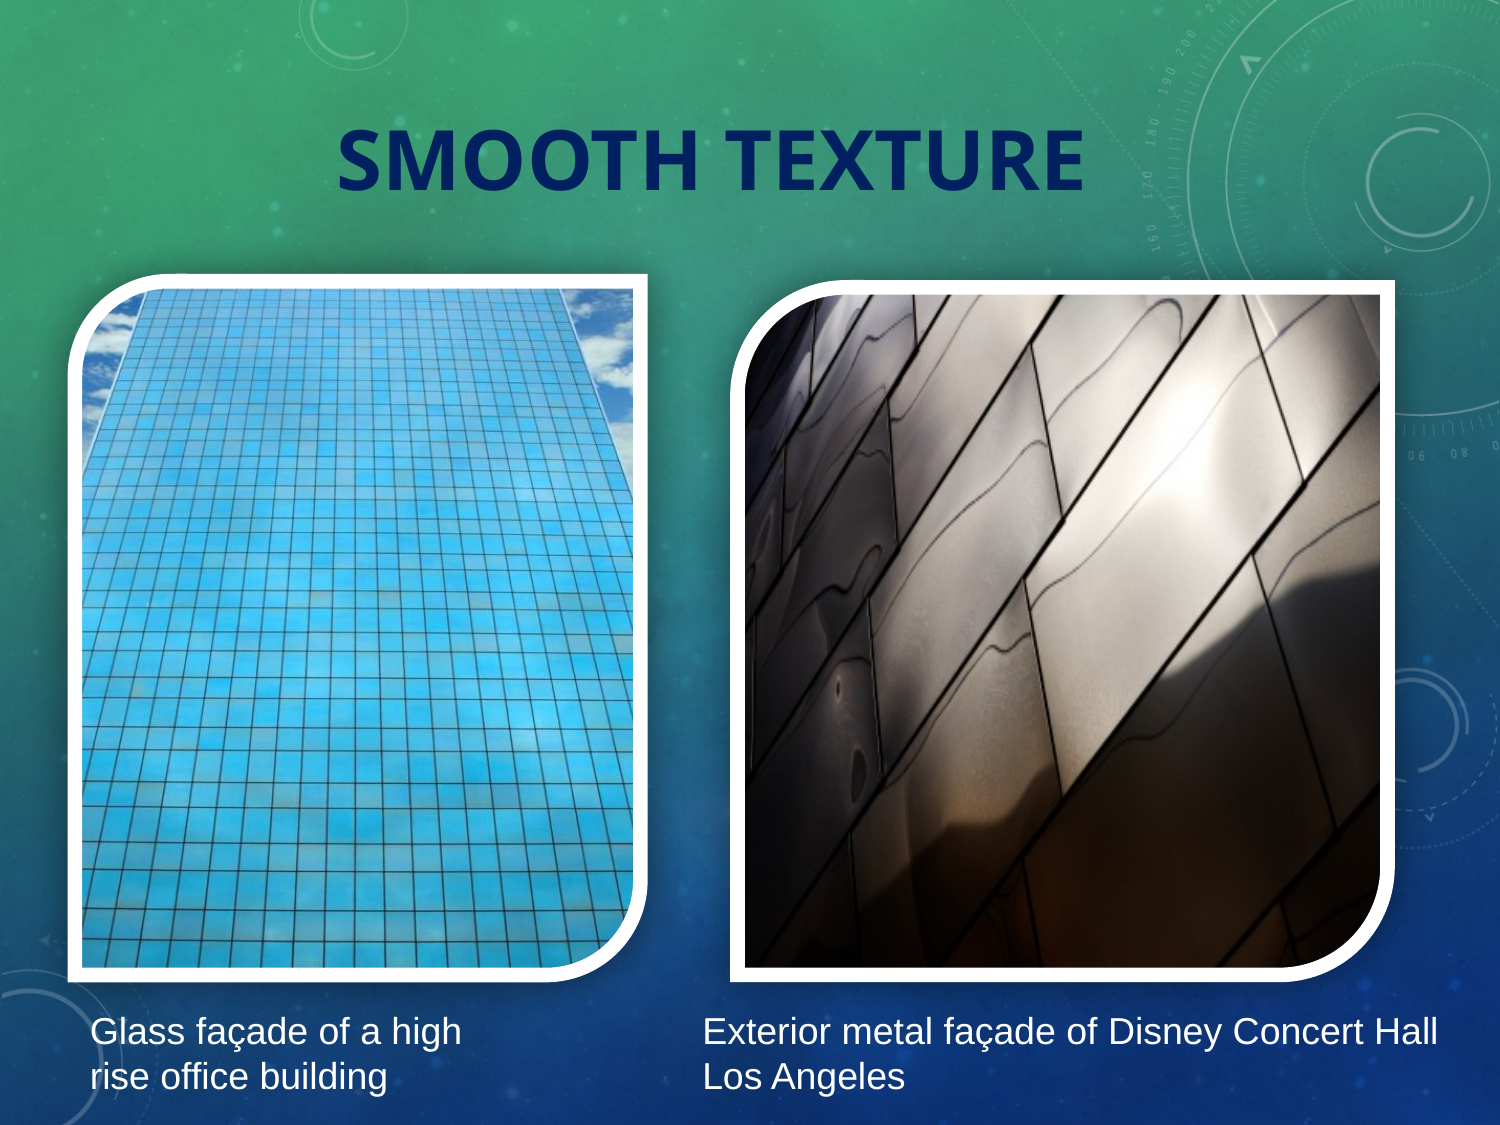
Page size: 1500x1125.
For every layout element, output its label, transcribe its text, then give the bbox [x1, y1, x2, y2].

text_box Exterior metal façade of Disney Concert Hall Los Angeles [687, 999, 1475, 1105]
title Smooth Texture [75, 99, 1350, 339]
text_box Glass façade of a high rise office building [74, 999, 538, 1105]
picture [0, 0, 1500, 1125]
